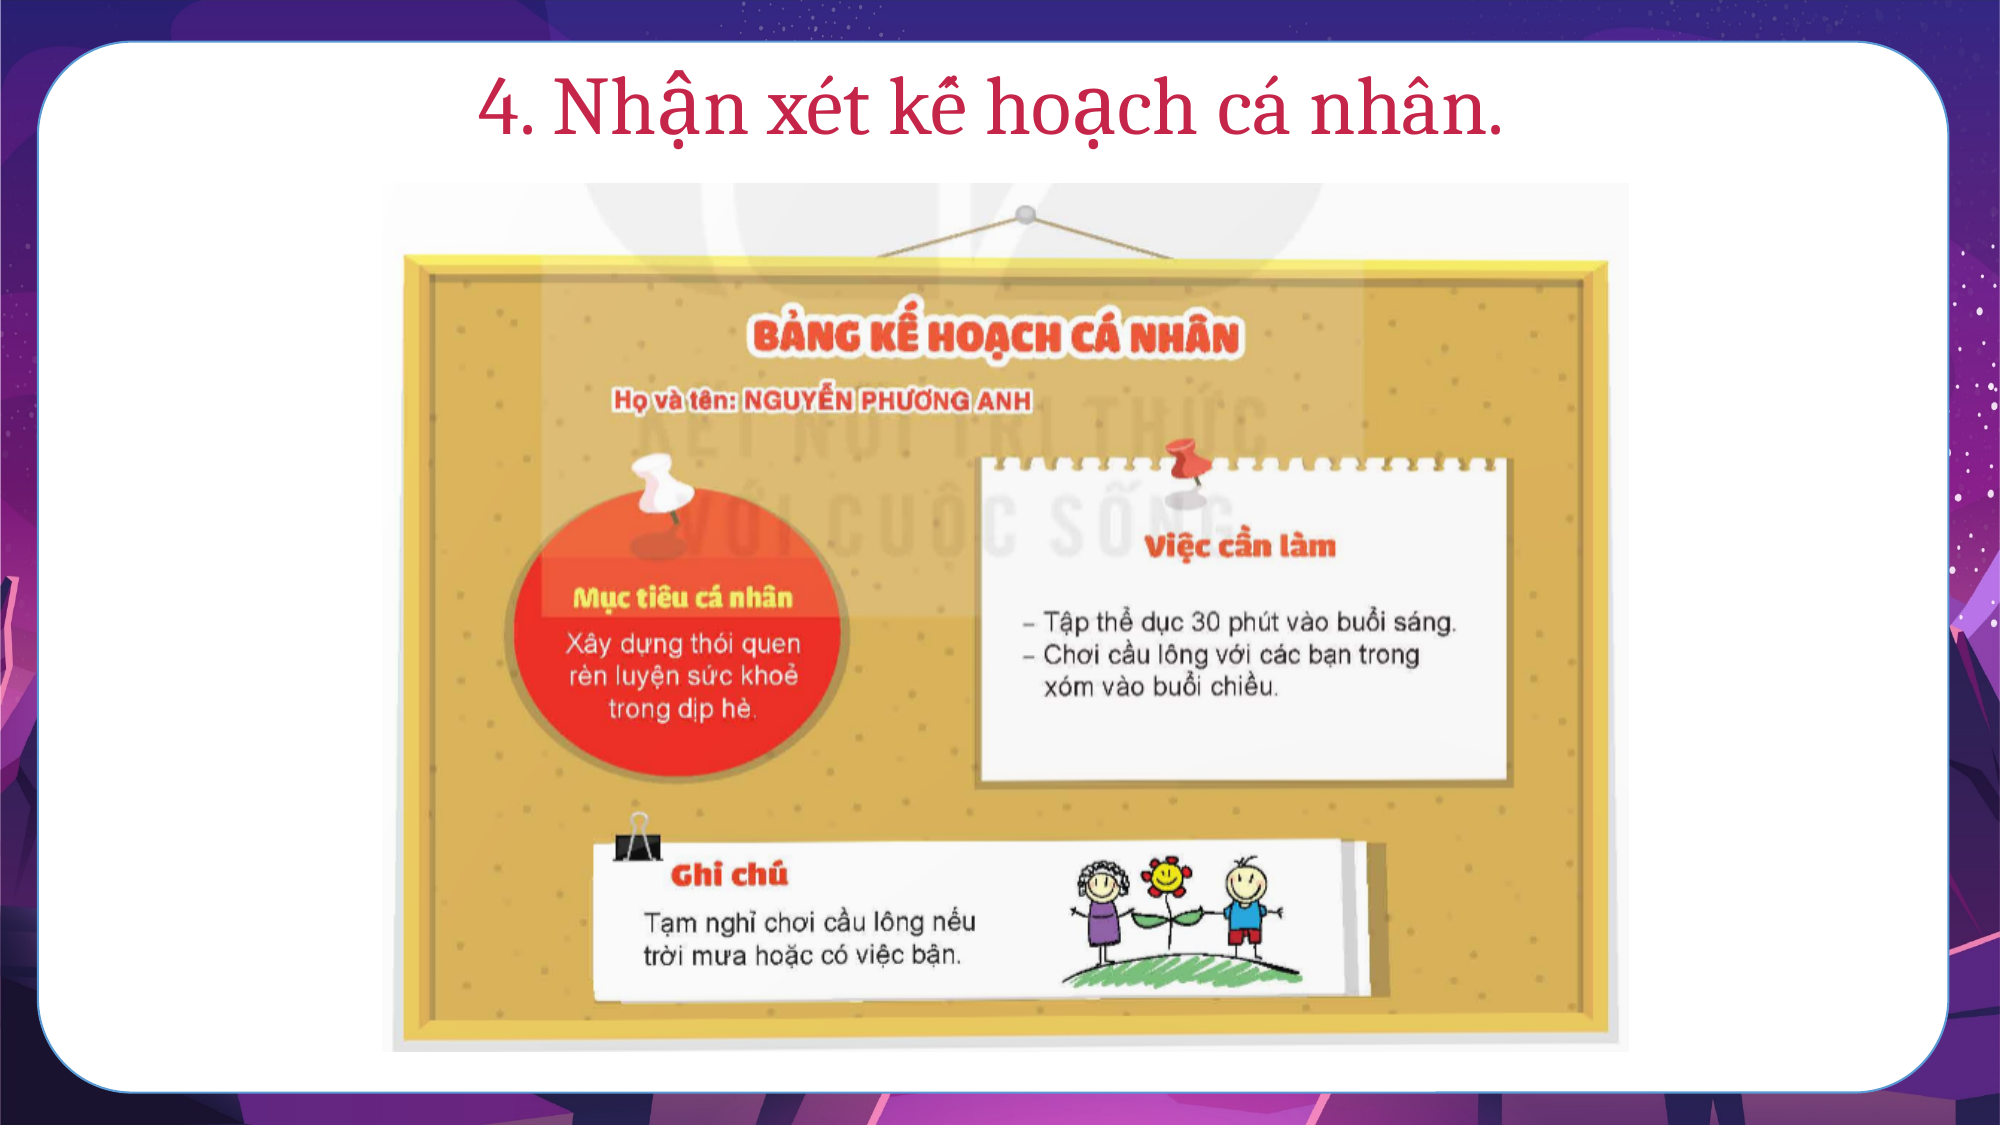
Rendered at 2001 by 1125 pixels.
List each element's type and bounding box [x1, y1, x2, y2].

picture [382, 183, 1629, 1052]
list [0, 0, 2000, 1125]
